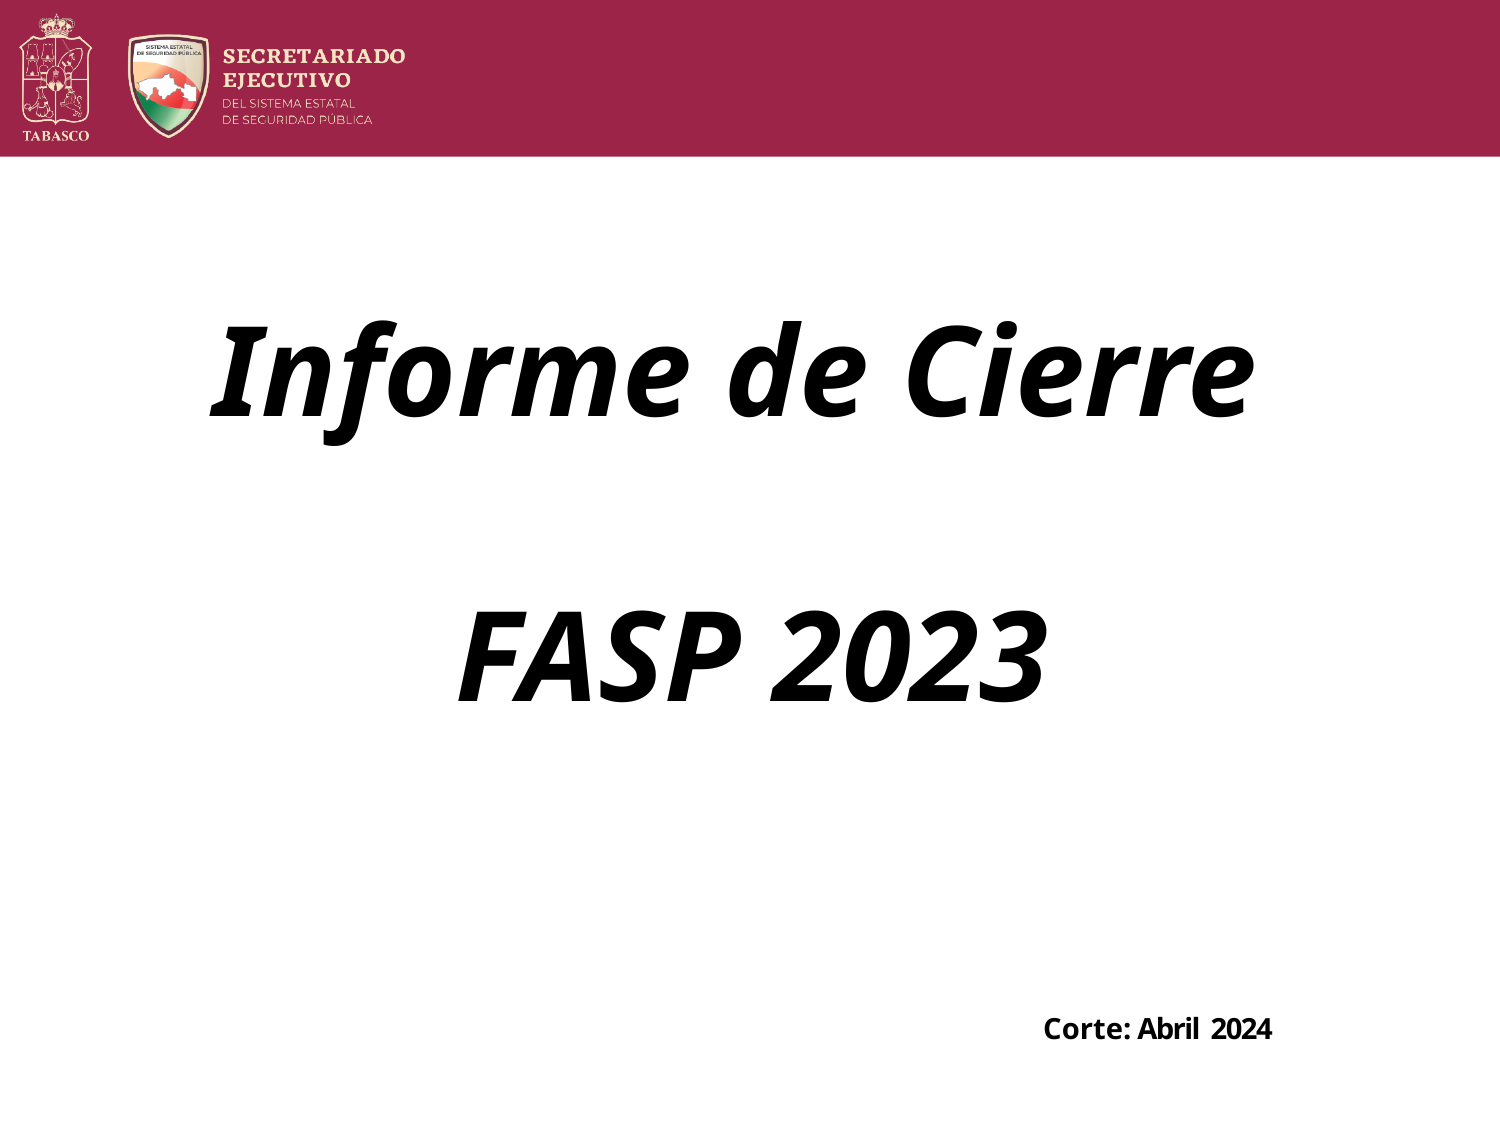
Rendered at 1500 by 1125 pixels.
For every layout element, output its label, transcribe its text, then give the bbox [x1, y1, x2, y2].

picture [18, 13, 405, 141]
text_box Informe de Cierre FASP 2023 [43, 283, 1461, 869]
footer Corte: Abril 2024 [1041, 1009, 1461, 1125]
